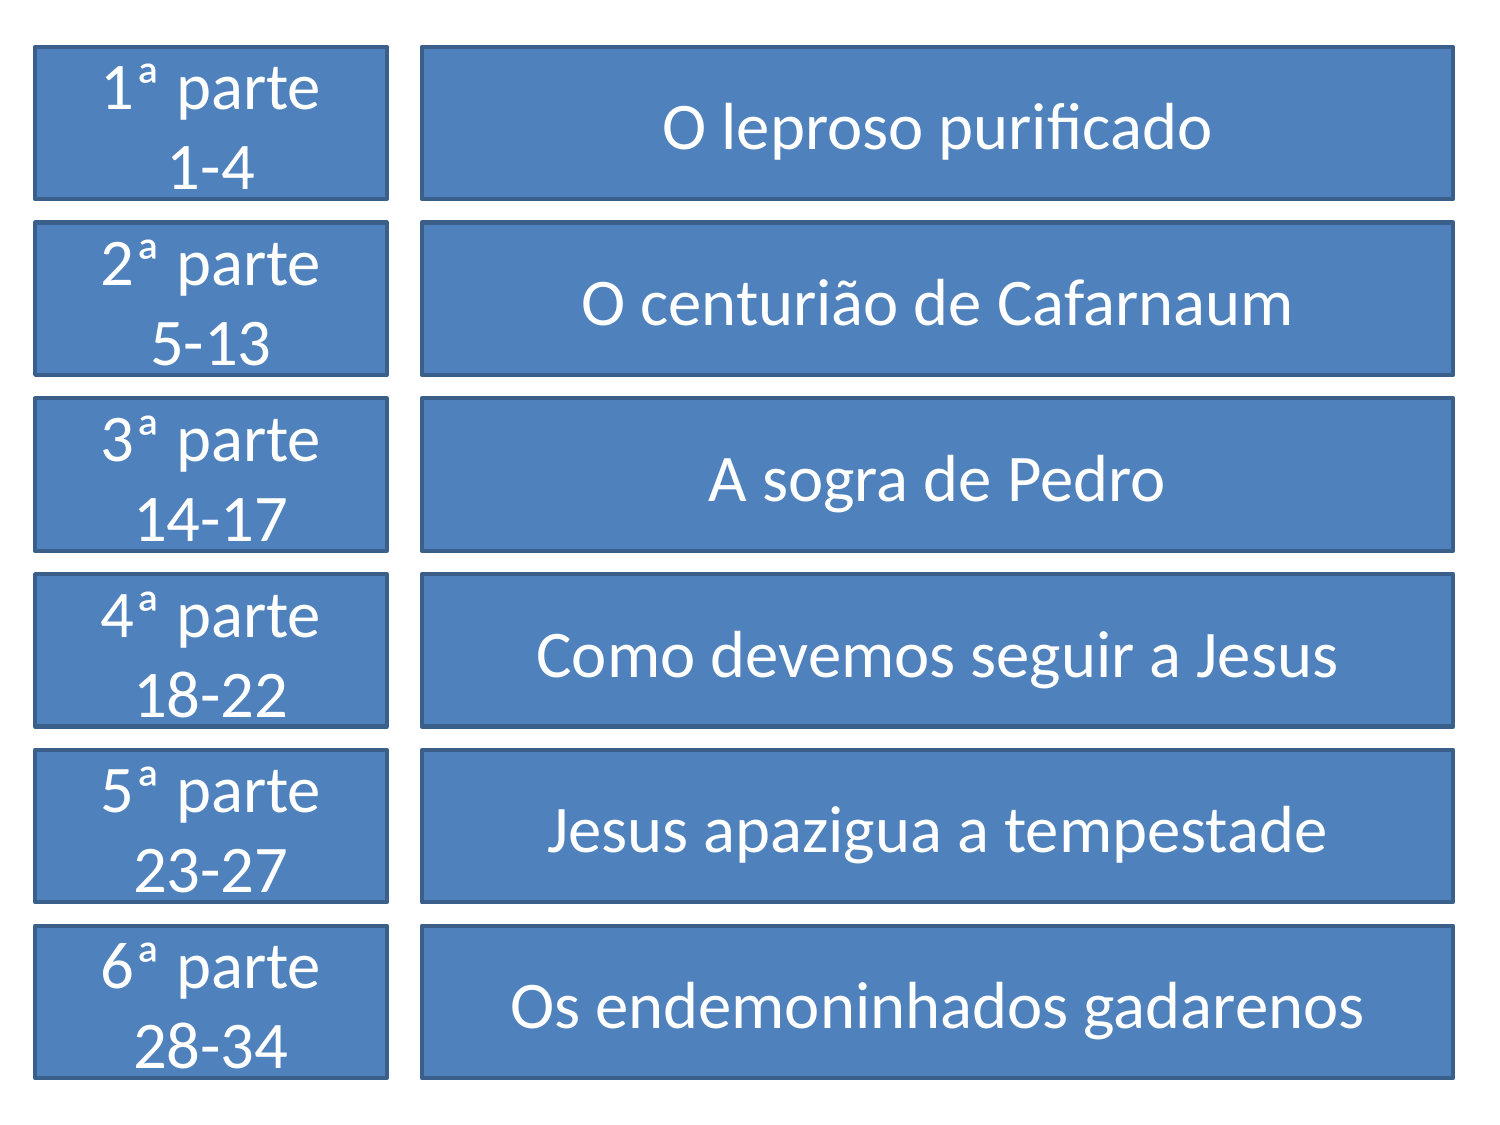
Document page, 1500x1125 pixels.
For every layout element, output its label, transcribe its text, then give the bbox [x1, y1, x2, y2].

text_box A sogra de Pedro [420, 396, 1455, 553]
text_box 4ª parte 18-22 [33, 572, 389, 729]
text_box 6ª parte 28-34 [33, 924, 389, 1080]
text_box O centurião de Cafarnaum [420, 220, 1455, 377]
text_box 5ª parte 23-27 [33, 748, 389, 904]
text_box Jesus apazigua a tempestade [420, 748, 1455, 904]
text_box 3ª parte 14-17 [33, 396, 389, 553]
text_box 1ª parte 1-4 [33, 45, 389, 201]
text_box O leproso purificado [420, 45, 1455, 201]
text_box Como devemos seguir a Jesus [420, 572, 1455, 729]
text_box Os endemoninhados gadarenos [420, 924, 1455, 1080]
text_box 2ª parte 5-13 [33, 220, 389, 377]
